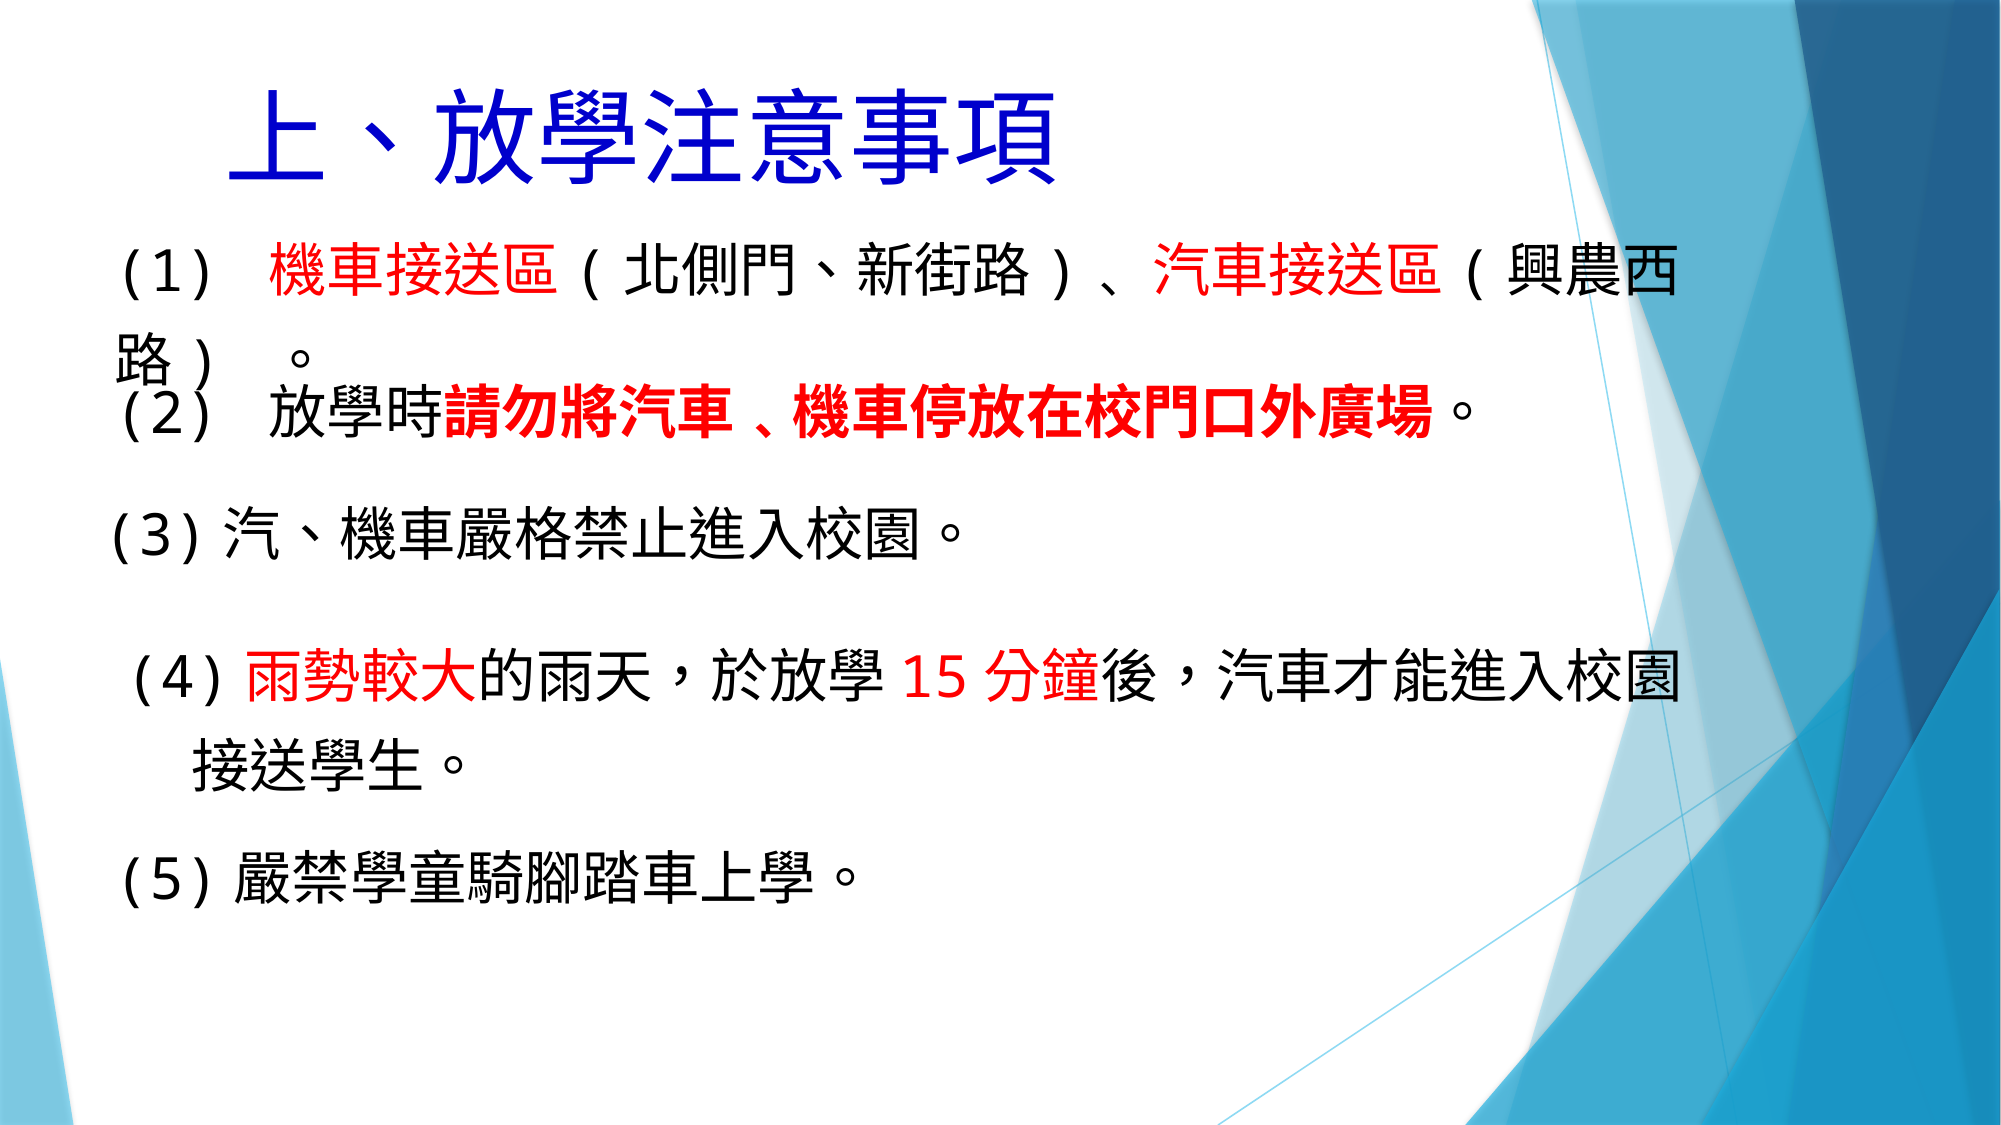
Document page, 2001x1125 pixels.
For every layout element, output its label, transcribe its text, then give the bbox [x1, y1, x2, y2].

text_box (1) 機車接送區(北側門、新街路)﹑汽車接送區(興農西路) 。 [99, 206, 1727, 401]
text_box 上、放學注意事項 [209, 64, 1136, 205]
text_box (4)雨勢較大的雨天，於放學15分鐘後，汽車才能進入校園 接送學生。 [111, 612, 1750, 807]
text_box (3)汽、機車嚴格禁止進入校園。 [89, 490, 995, 575]
text_box (2) 放學時請勿將汽車﹑機車停放在校門口外廣場。 [99, 401, 1613, 453]
text_box (5)嚴禁學童騎腳踏車上學。 [99, 833, 889, 919]
